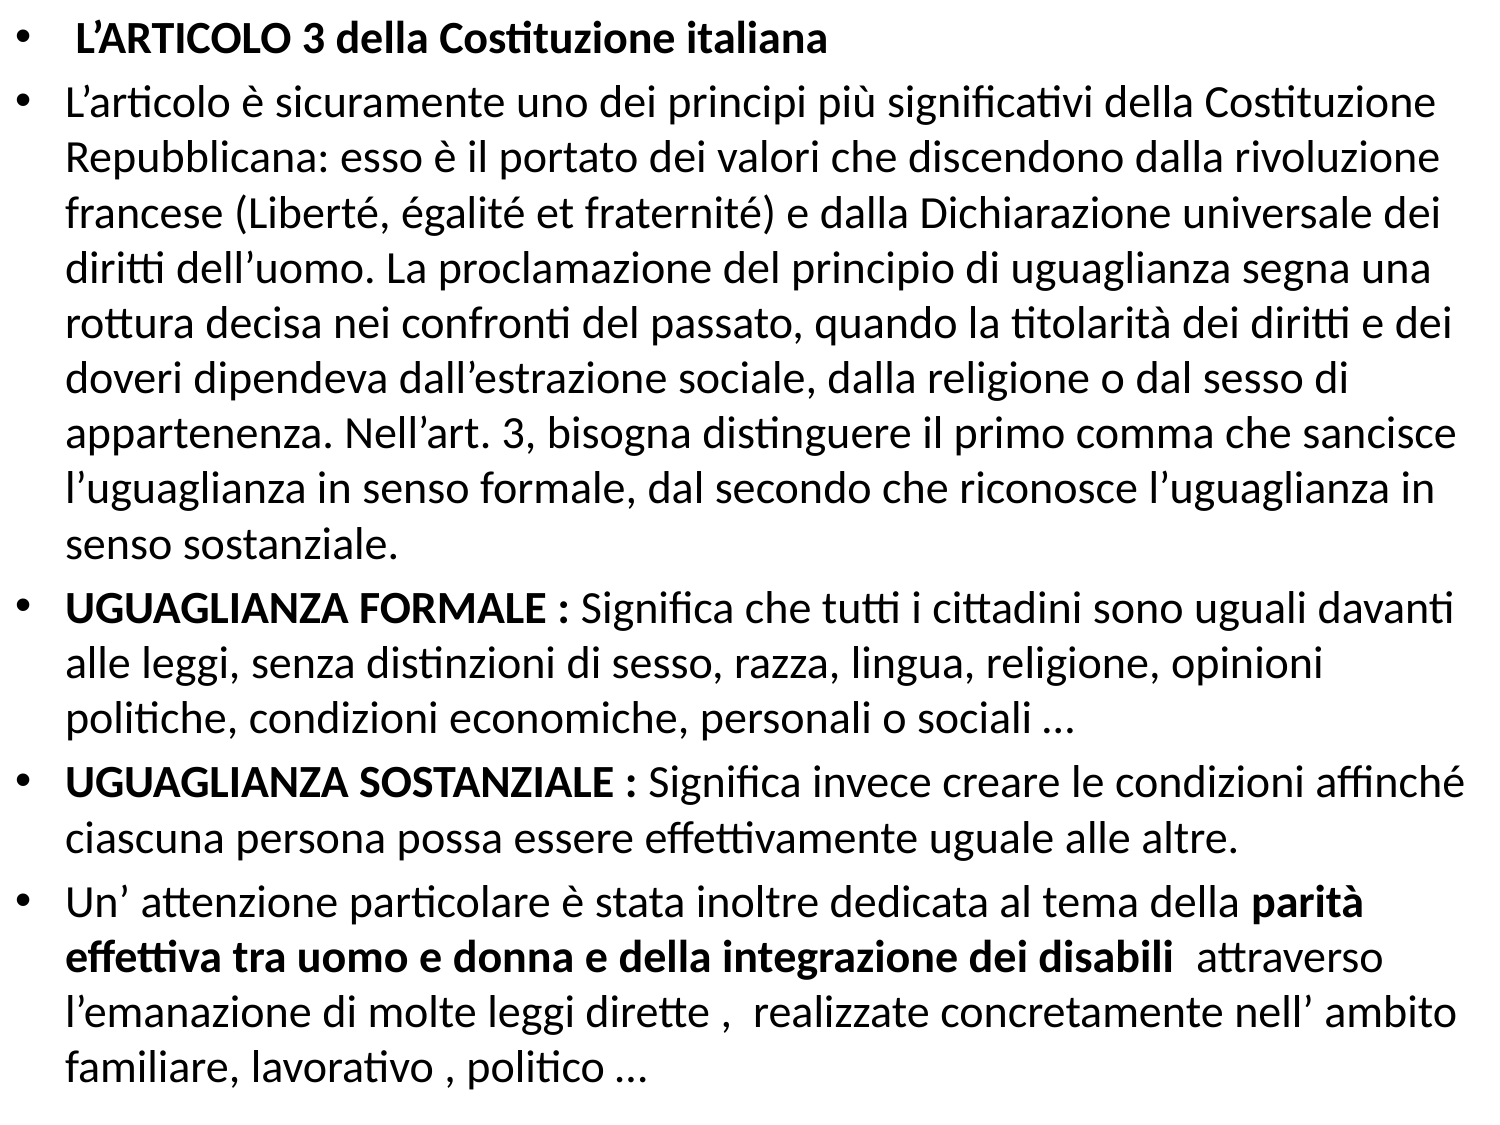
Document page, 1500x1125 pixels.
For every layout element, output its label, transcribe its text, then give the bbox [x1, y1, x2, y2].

list L’ARTICOLO 3 della Costituzione italiana L’articolo è sicuramente uno dei principi più significativi della Costituzione Repubblicana: esso è il portato dei valori che discendono dalla rivoluzione francese (Liberté, égalité et fraternité) e dalla Dichiarazione universale dei diritti dell’uomo. La proclamazione del principio di uguaglianza segna una rottura decisa nei confronti del passato, quando la titolarità dei diritti e dei doveri dipendeva dall’estrazione sociale, dalla religione o dal sesso di appartenenza. Nell’art. 3, bisogna distinguere il primo comma che sancisce l’uguaglianza in senso formale, dal secondo che riconosce l’uguaglianza in senso sostanziale. UGUAGLIANZA FORMALE : Significa che tutti i cittadini sono uguali davanti alle leggi, senza distinzioni di sesso, razza, lingua, religione, opinioni politiche, condizioni economiche, personali o sociali … UGUAGLIANZA SOSTANZIALE : Significa invece creare le condizioni affinché ciascuna persona possa essere effettivamente uguale alle altre. Un’ attenzione particolare è stata inoltre dedicata al tema della parità effettiva tra uomo e donna e della integrazione dei disabili attraverso l’emanazione di molte leggi dirette , realizzate concretamente nell’ ambito familiare, lavorativo , politico … [0, 0, 1500, 1123]
